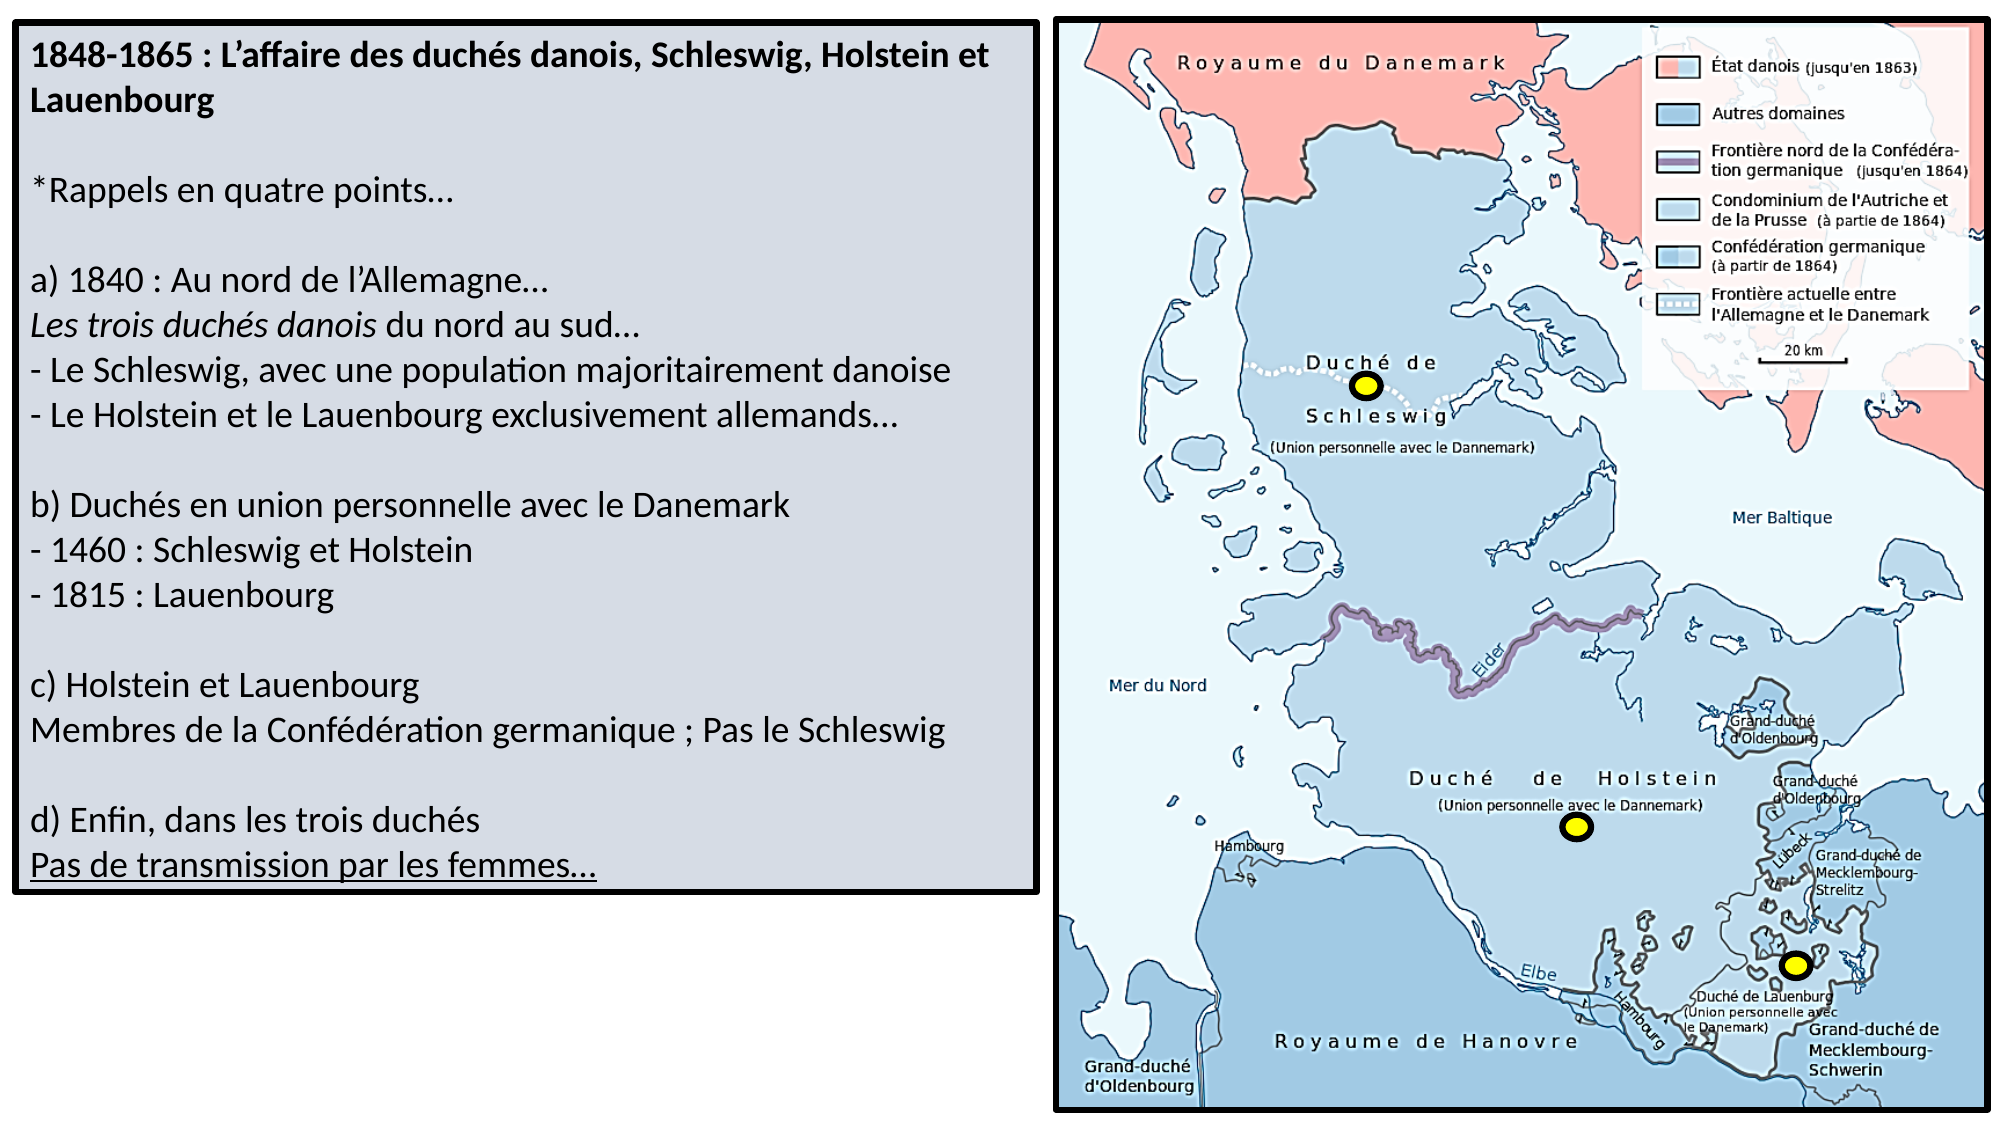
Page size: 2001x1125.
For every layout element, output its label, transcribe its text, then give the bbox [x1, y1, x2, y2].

text_box 1848-1865 : L’affaire des duchés danois, Schleswig, Holstein et Lauenbourg *Rappels en quatre points… a) 1840 : Au nord de l’Allemagne… Les trois duchés danois du nord au sud… - Le Schleswig, avec une population majoritairement danoise - Le Holstein et le Lauenbourg exclusivement allemands… b) Duchés en union personnelle avec le Danemark - 1460 : Schleswig et Holstein - 1815 : Lauenbourg c) Holstein et Lauenbourg Membres de la Confédération germanique ; Pas le Schleswig d) Enfin, dans les trois duchés Pas de transmission par les femmes… [15, 22, 1037, 893]
picture [1058, 22, 1985, 1107]
